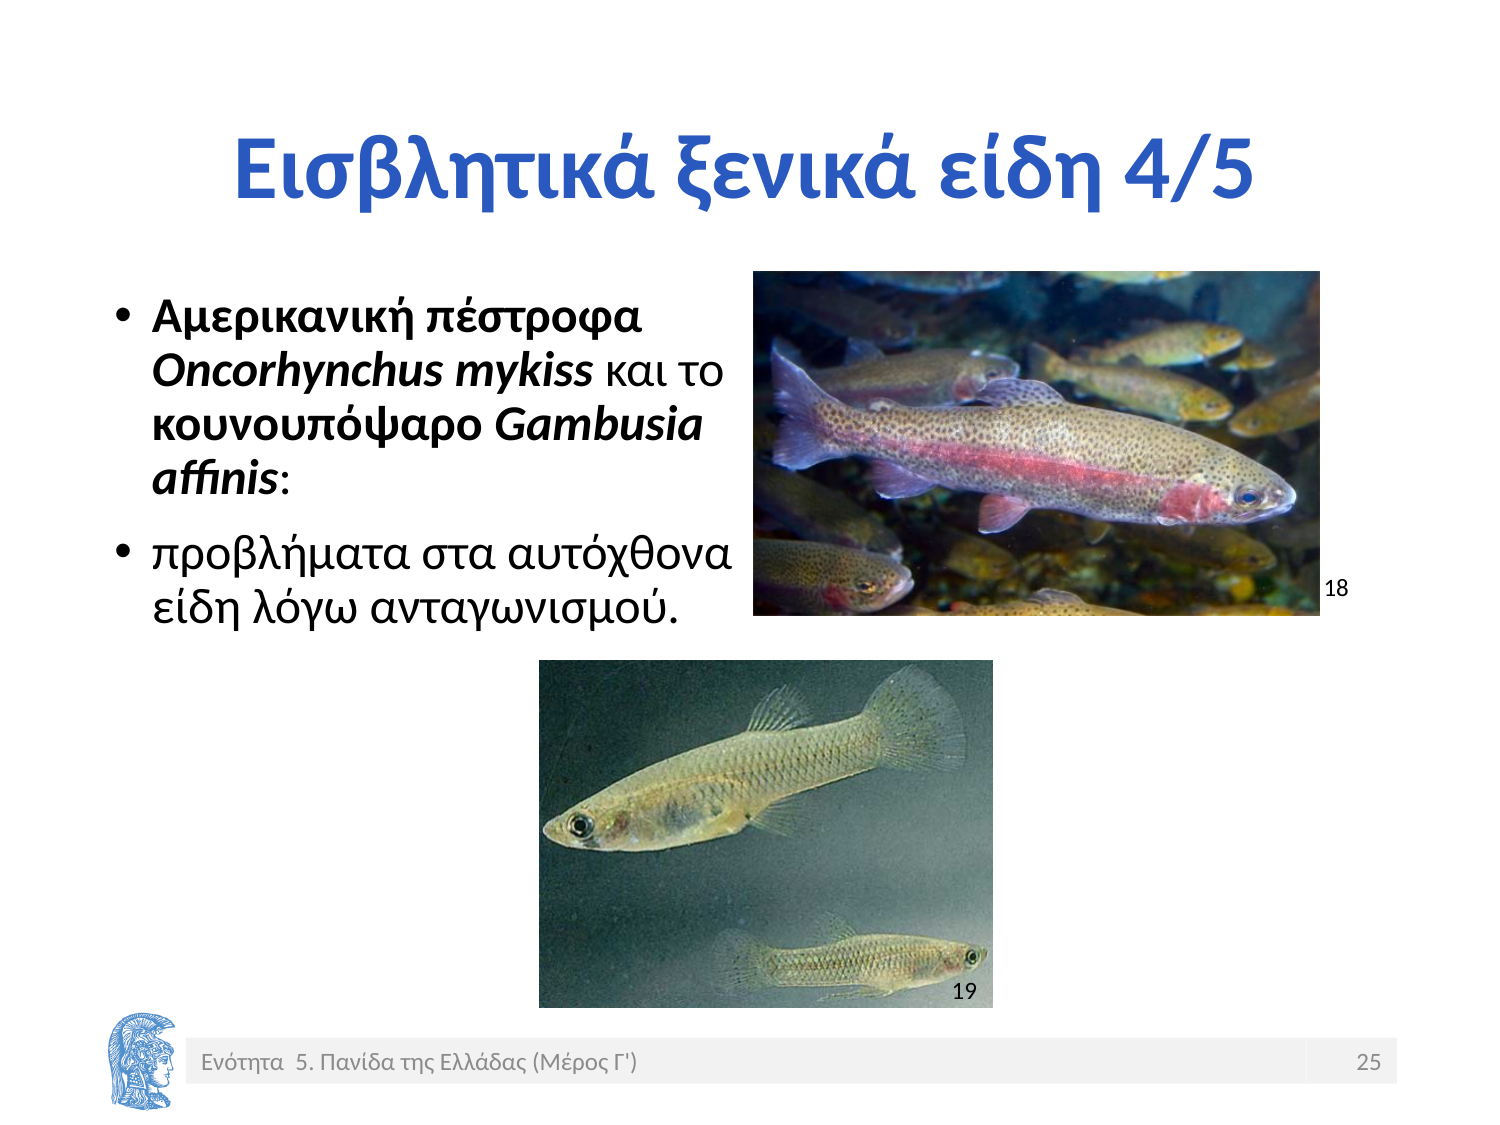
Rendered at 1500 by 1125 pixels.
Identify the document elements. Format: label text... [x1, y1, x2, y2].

picture [753, 271, 1320, 616]
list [539, 660, 993, 1008]
list Αμερικανική πέστροφα Oncorhynchus mykiss και το κουνουπόψαρο Gambusia affinis: προβλήματα στα αυτόχθονα είδη λόγω ανταγωνισμού. [99, 282, 792, 846]
title Εισβλητικά ξενικά είδη 4/5 [99, 60, 1394, 278]
footer Ενότητα 5. Πανίδα της Ελλάδας (Μέρος Γ') [186, 1037, 1306, 1084]
picture [103, 1011, 186, 1114]
slide_number 25 [1306, 1037, 1397, 1084]
text_box 18 [1320, 563, 1365, 609]
text_box 19 [936, 1008, 993, 1012]
